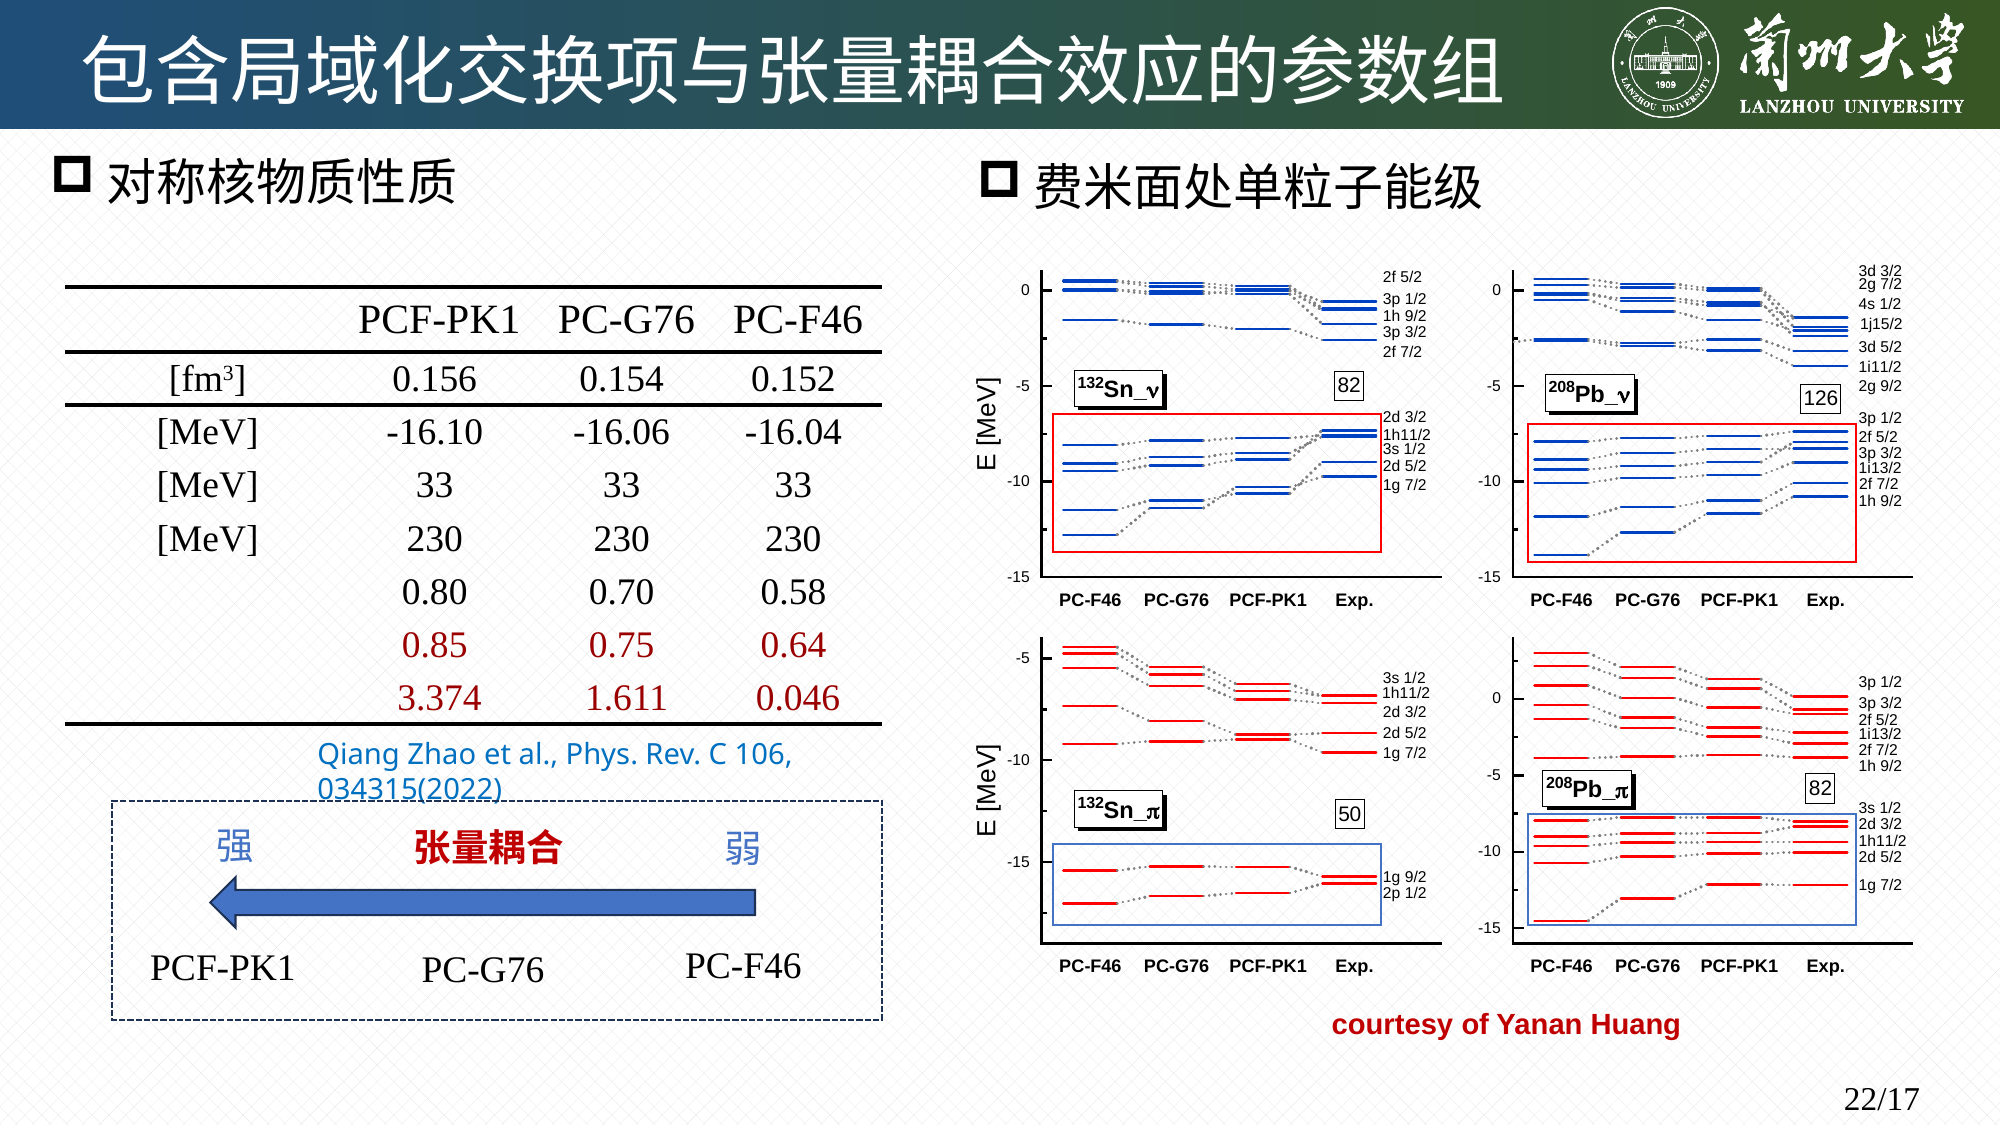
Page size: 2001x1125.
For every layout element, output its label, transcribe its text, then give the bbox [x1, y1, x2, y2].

text_box 费米面处单粒子能级 [962, 148, 1629, 224]
text_box 包含局域化交换项与张量耦合效应的参数组 [66, 16, 1733, 122]
picture [961, 225, 1960, 990]
text_box 对称核物质性质 [35, 143, 847, 219]
text_box courtesy of Yanan Huang [1316, 997, 1842, 1048]
text_box Qiang Zhao et al., Phys. Rev. C 106, 034315(2022) [302, 727, 951, 813]
text_box [111, 800, 883, 1021]
